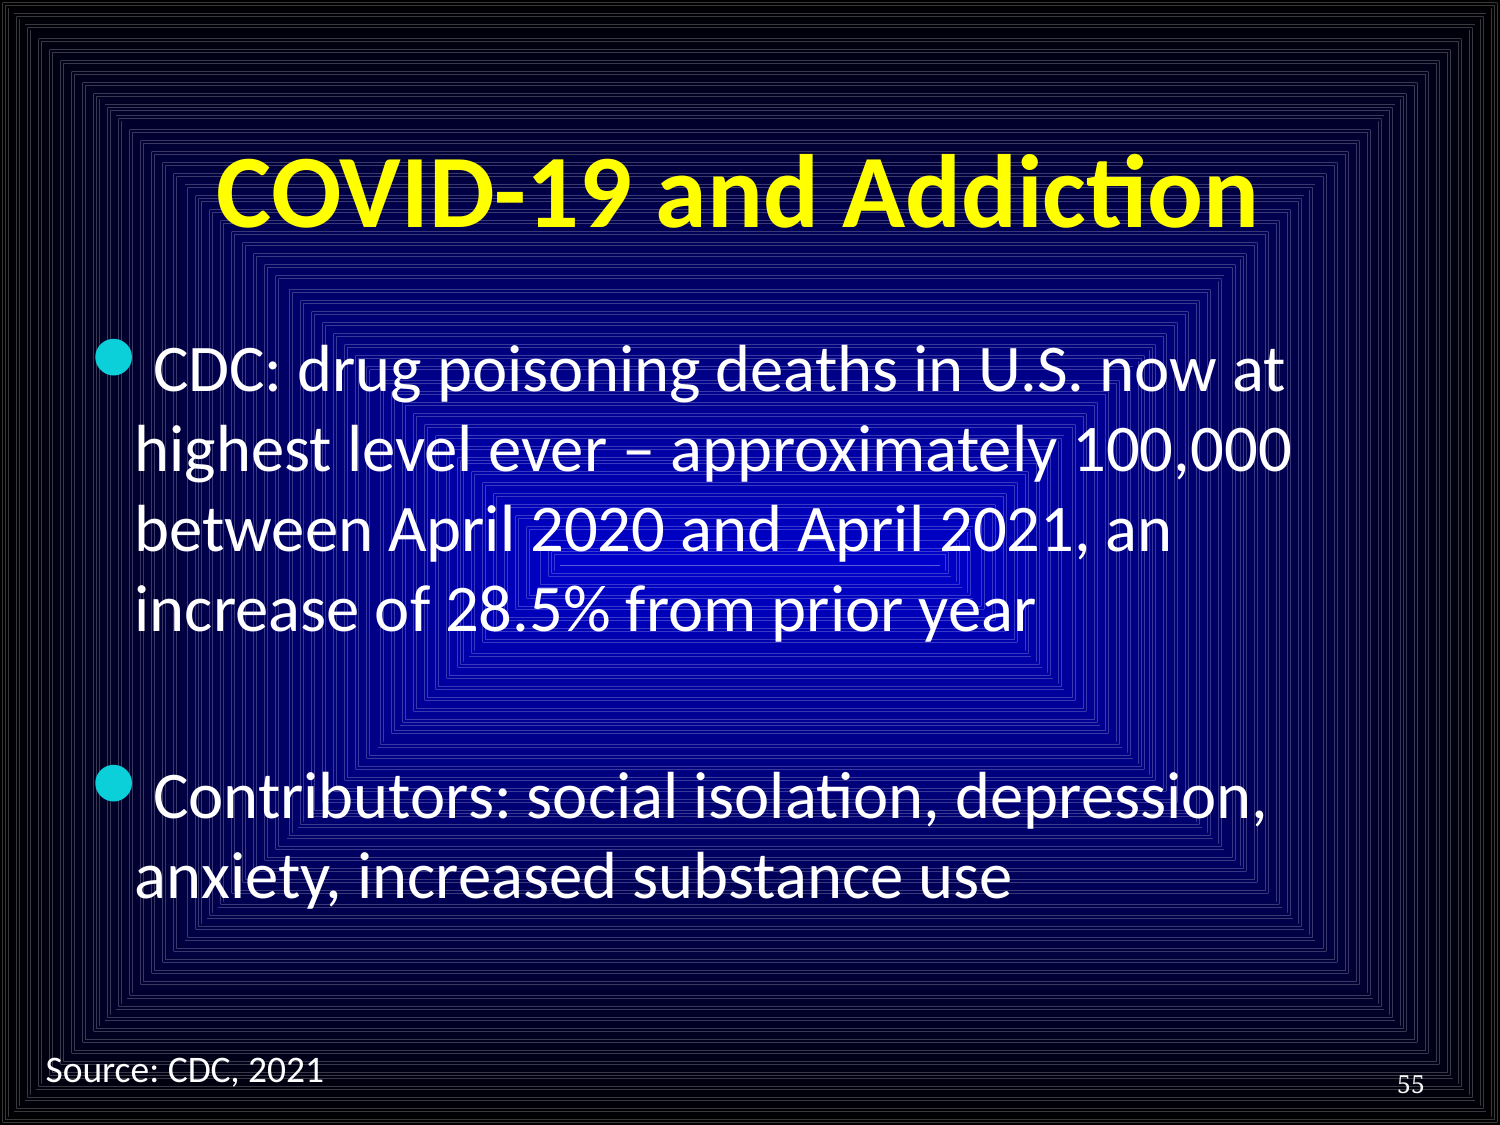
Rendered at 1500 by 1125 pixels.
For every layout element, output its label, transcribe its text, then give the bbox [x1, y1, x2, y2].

slide_number 55 [1299, 1042, 1425, 1103]
title COVID-19 and Addiction [75, 115, 1425, 304]
text_box Source: CDC, 2021 [30, 1037, 904, 1098]
list CDC: drug poisoning deaths in U.S. now at highest level ever – approximately 100,000 between April 2020 and April 2021, an increase of 28.5% from prior year Contributors: social isolation, depression, anxiety, increased substance use [75, 317, 1425, 1038]
